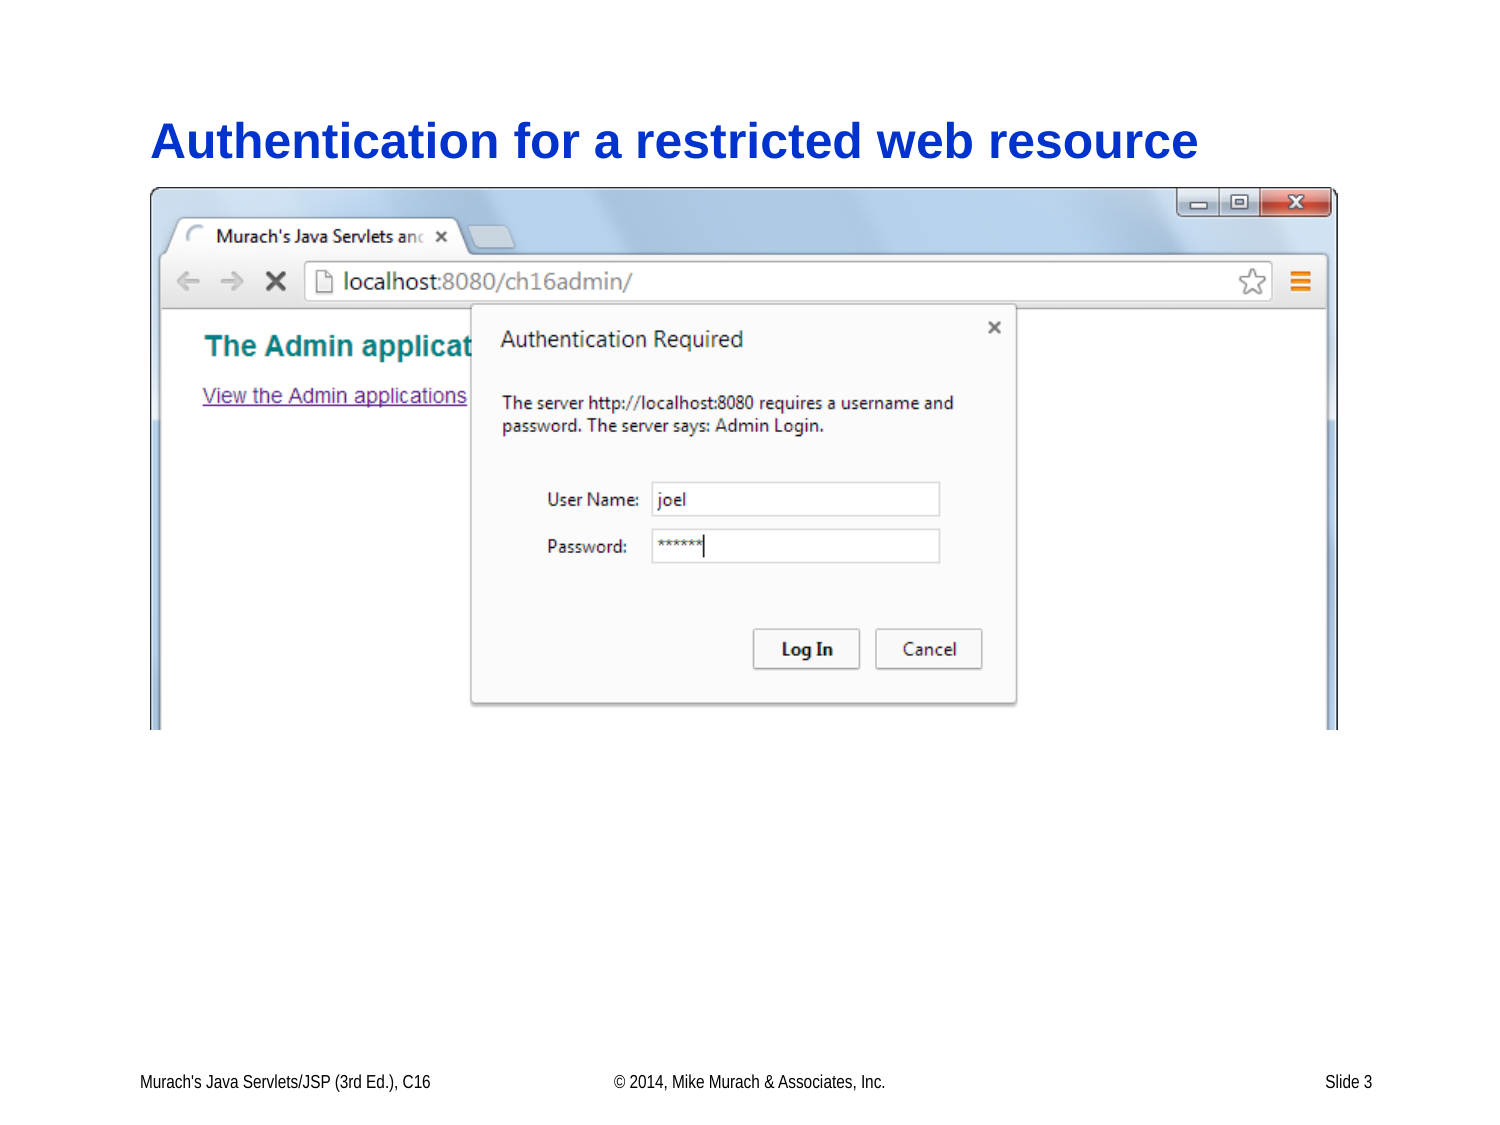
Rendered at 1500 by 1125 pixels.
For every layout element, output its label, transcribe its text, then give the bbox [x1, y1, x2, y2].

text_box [149, 112, 1348, 183]
slide_number Slide 3 [1074, 1025, 1388, 1100]
footer © 2014, Mike Murach & Associates, Inc. [474, 1025, 1025, 1100]
picture [149, 187, 1338, 730]
slide_number Murach's Java Servlets/JSP (3rd Ed.), C16 [125, 1025, 450, 1100]
